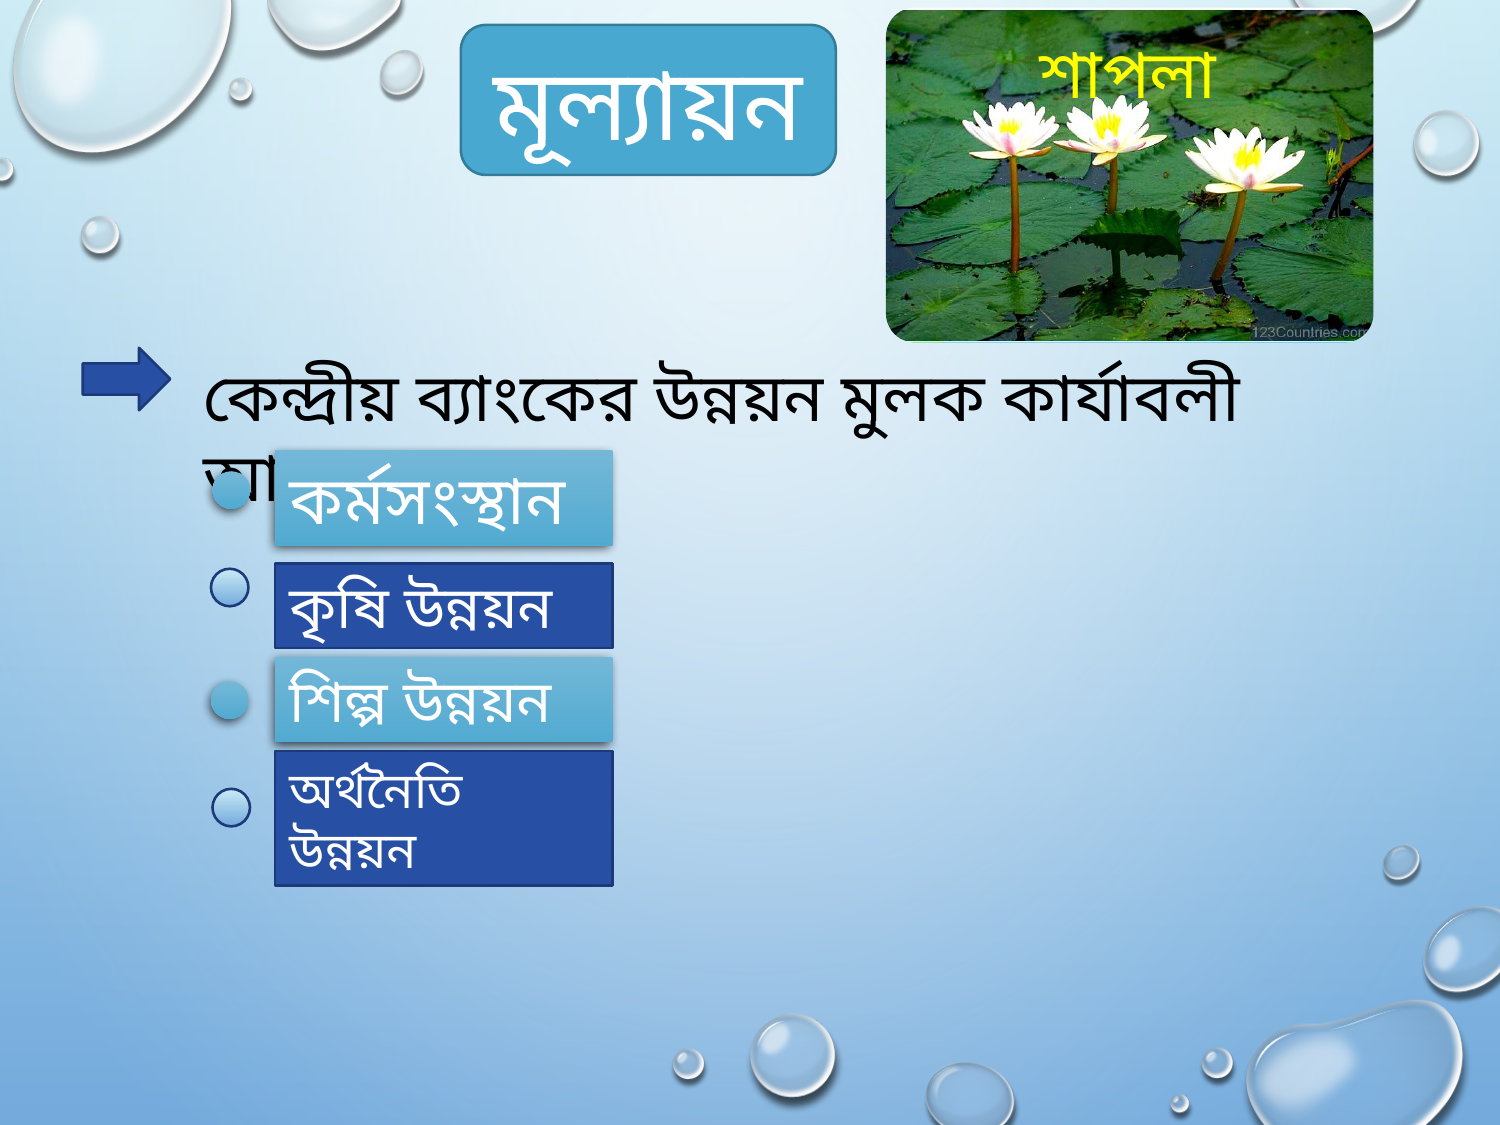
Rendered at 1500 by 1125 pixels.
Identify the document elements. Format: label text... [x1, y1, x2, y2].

text_box মূল্যায়ন [459, 23, 838, 177]
text_box [209, 567, 250, 608]
text_box অর্থনৈতি উন্নয়ন [274, 750, 614, 887]
text_box শিল্প উন্নয়ন [275, 657, 613, 742]
text_box [81, 346, 172, 412]
text_box কর্মসংস্থান [275, 450, 613, 546]
text_box কেন্দ্রীয় ব্যাংকের উন্নয়ন মুলক কার্যাবলী আলোচনা কর। [188, 347, 1388, 523]
text_box [212, 471, 250, 509]
text_box [210, 681, 249, 719]
text_box কৃষি উন্নয়ন [274, 562, 614, 649]
text_box [211, 787, 252, 828]
picture [0, 0, 1500, 1125]
